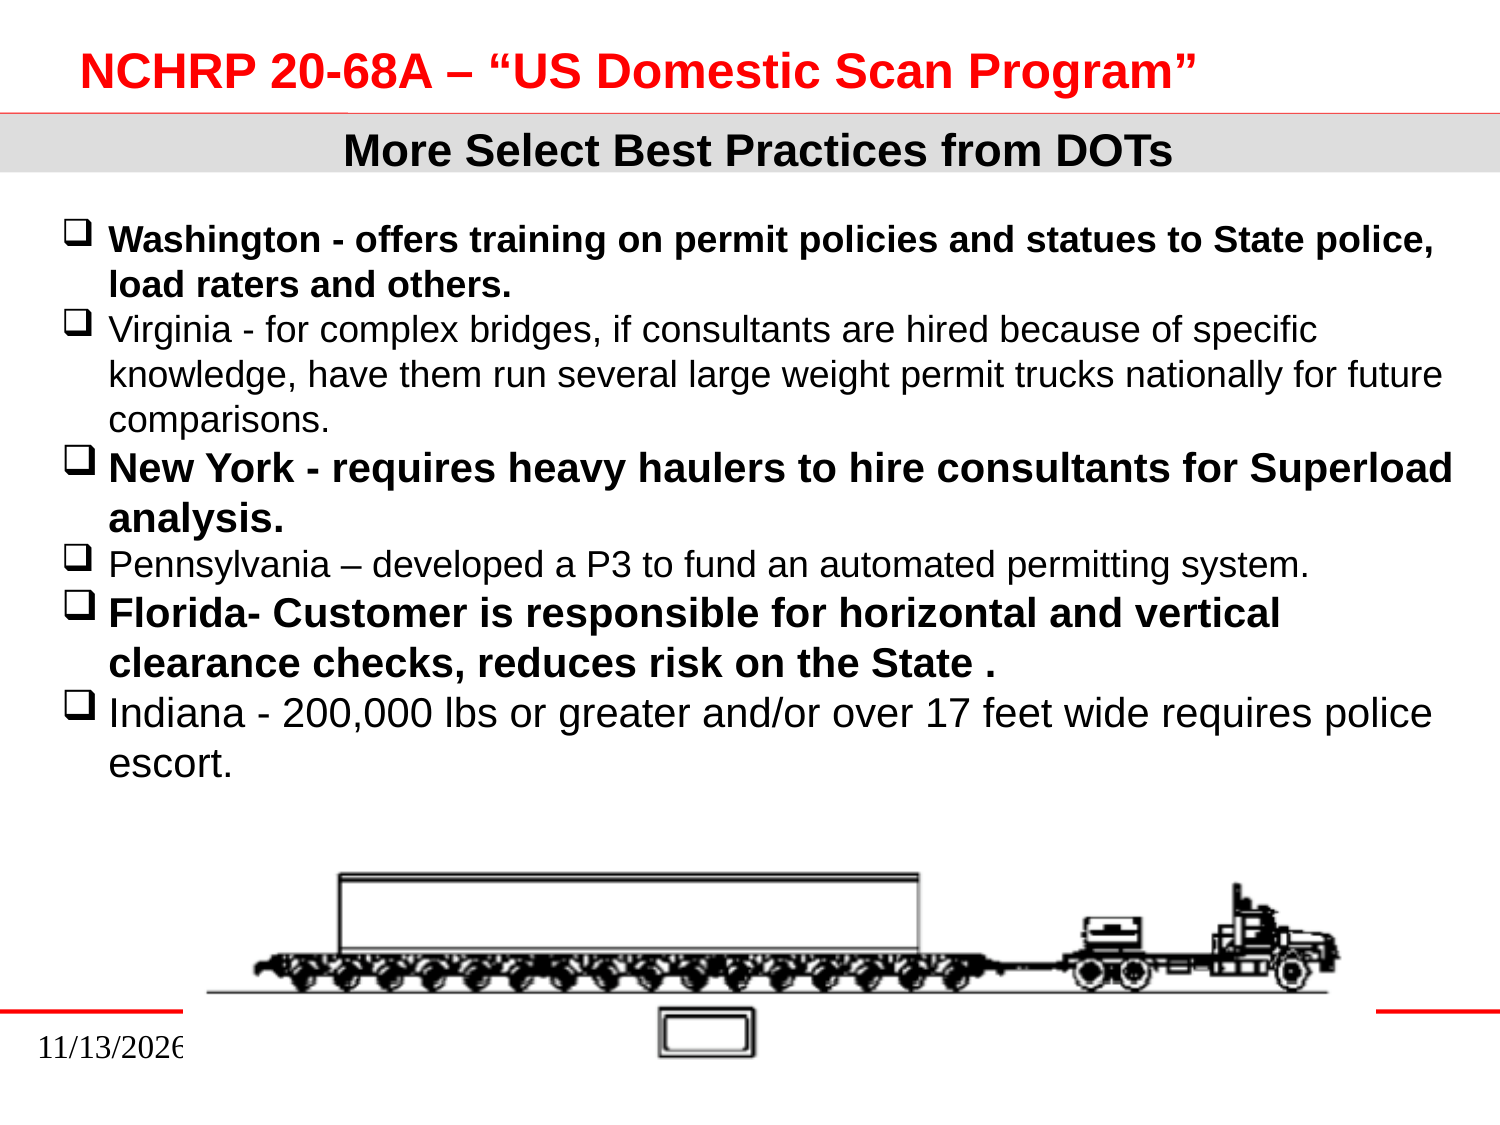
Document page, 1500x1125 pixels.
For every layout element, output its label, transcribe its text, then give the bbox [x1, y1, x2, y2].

picture [182, 786, 1377, 1088]
text_box Washington - offers training on permit policies and statues to State police, load raters and others. Virginia - for complex bridges, if consultants are hired because of specific knowledge, have them run several large weight permit trucks nationally for future comparisons. New York - requires heavy haulers to hire consultants for Superload analysis. Pennsylvania – developed a P3 to fund an automated permitting system. Florida- Customer is responsible for horizontal and vertical clearance checks, reduces risk on the State . Indiana - 200,000 lbs or greater and/or over 17 feet wide requires police escort. [46, 208, 1471, 793]
text_box More Select Best Practices from DOTs [280, 113, 1238, 184]
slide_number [22, 1017, 290, 1096]
